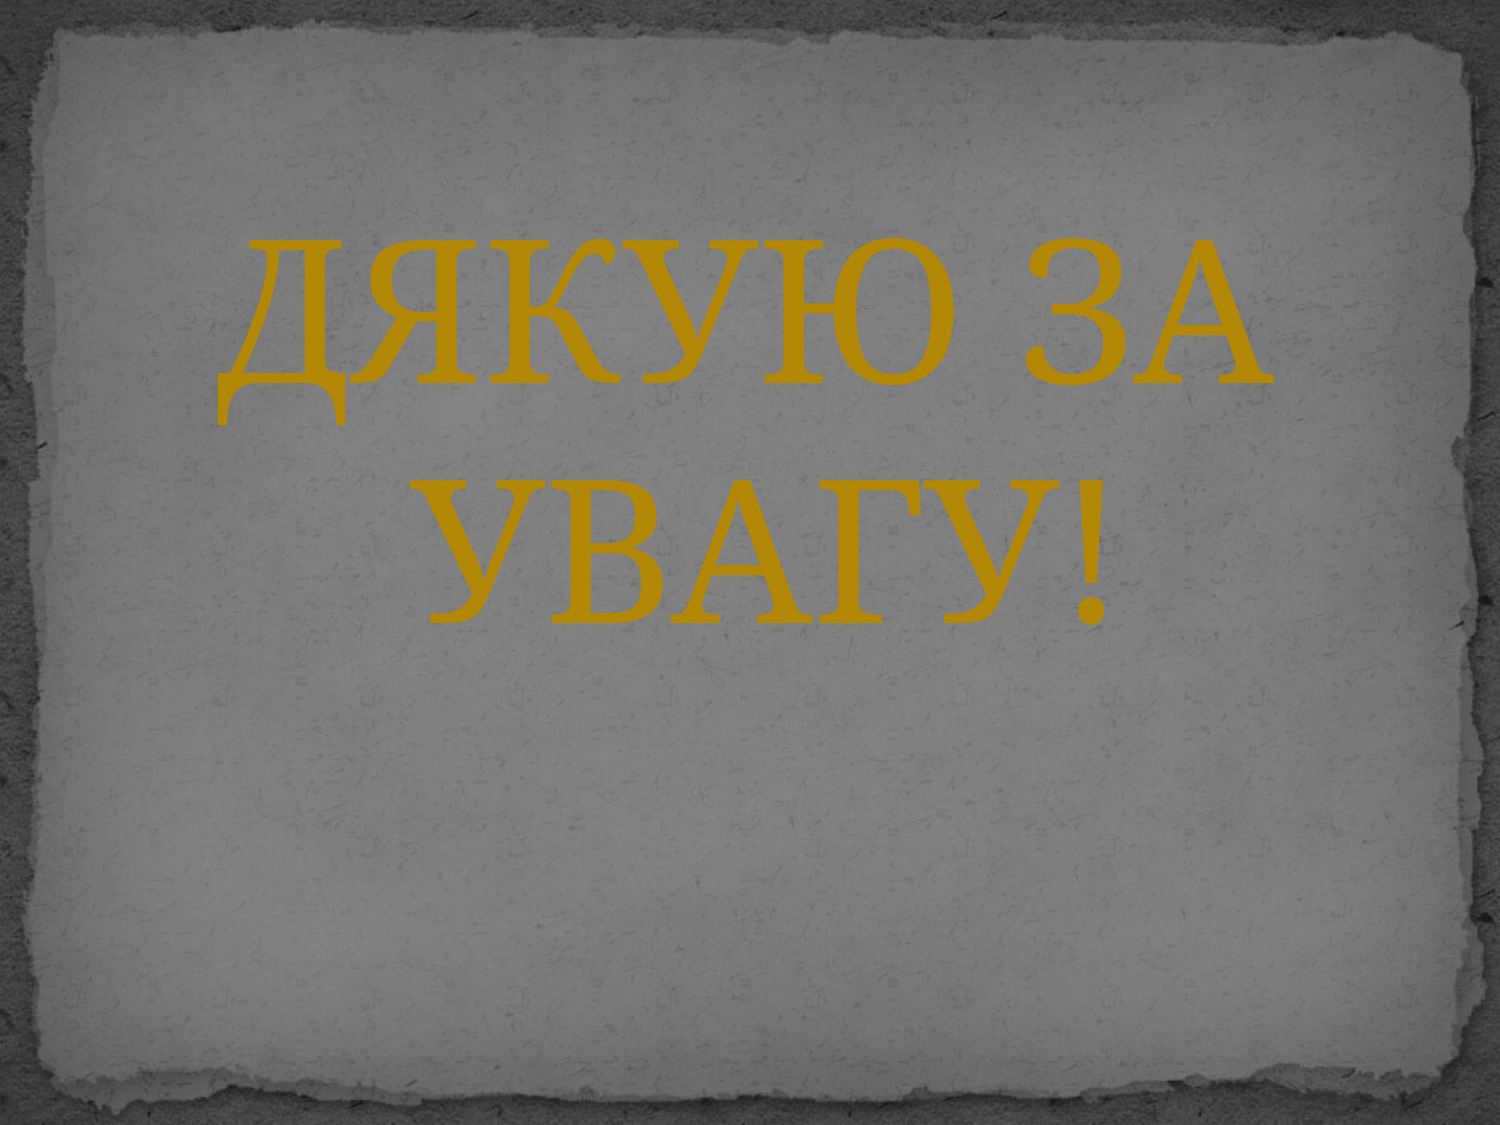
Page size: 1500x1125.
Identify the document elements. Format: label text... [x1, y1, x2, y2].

list ДЯКУЮ ЗА УВАГУ! [70, 175, 1421, 926]
